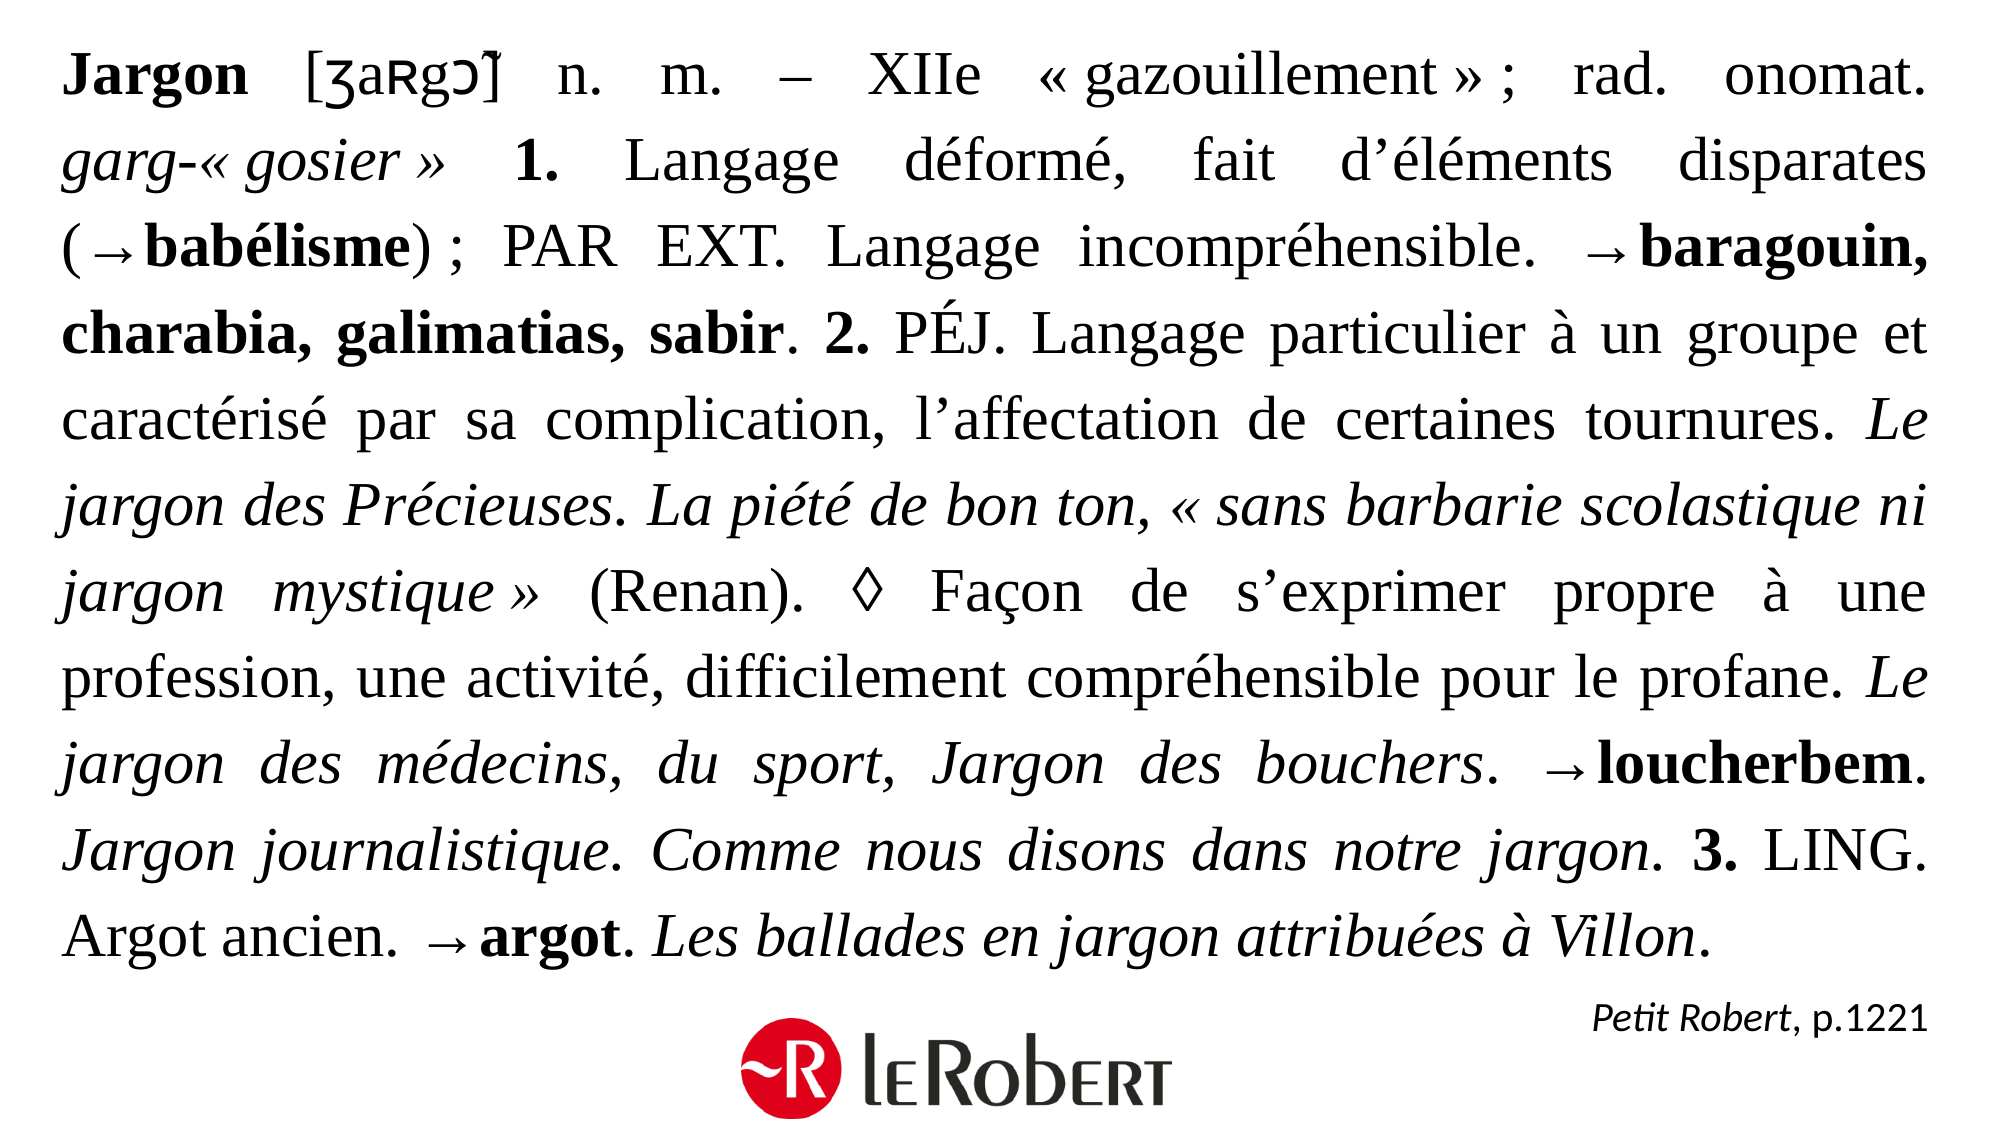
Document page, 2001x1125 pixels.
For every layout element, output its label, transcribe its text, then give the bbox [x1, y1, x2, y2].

picture [740, 1018, 1172, 1119]
text_box Jargon [ʒaʀgɔ̃] n. m. – XIIe « gazouillement » ; rad. onomat. garg-« gosier » 1. Langage déformé, fait d’éléments disparates (→babélisme) ; PAR EXT. Langage incompréhensible. →baragouin, charabia, galimatias, sabir. 2. PÉJ. Langage particulier à un groupe et caractérisé par sa complication, l’affectation de certaines tournures. Le jargon des Précieuses. La piété de bon ton, « sans barbarie scolastique ni jargon mystique » (Renan). ◊ Façon de s’exprimer propre à une profession, une activité, difficilement compréhensible pour le profane. Le jargon des médecins, du sport, Jargon des bouchers. →loucherbem. Jargon journalistique. Comme nous disons dans notre jargon. 3. LING. Argot ancien. →argot. Les ballades en jargon attribuées à Villon. Petit Robert, p.1221 [0, 13, 1944, 1047]
